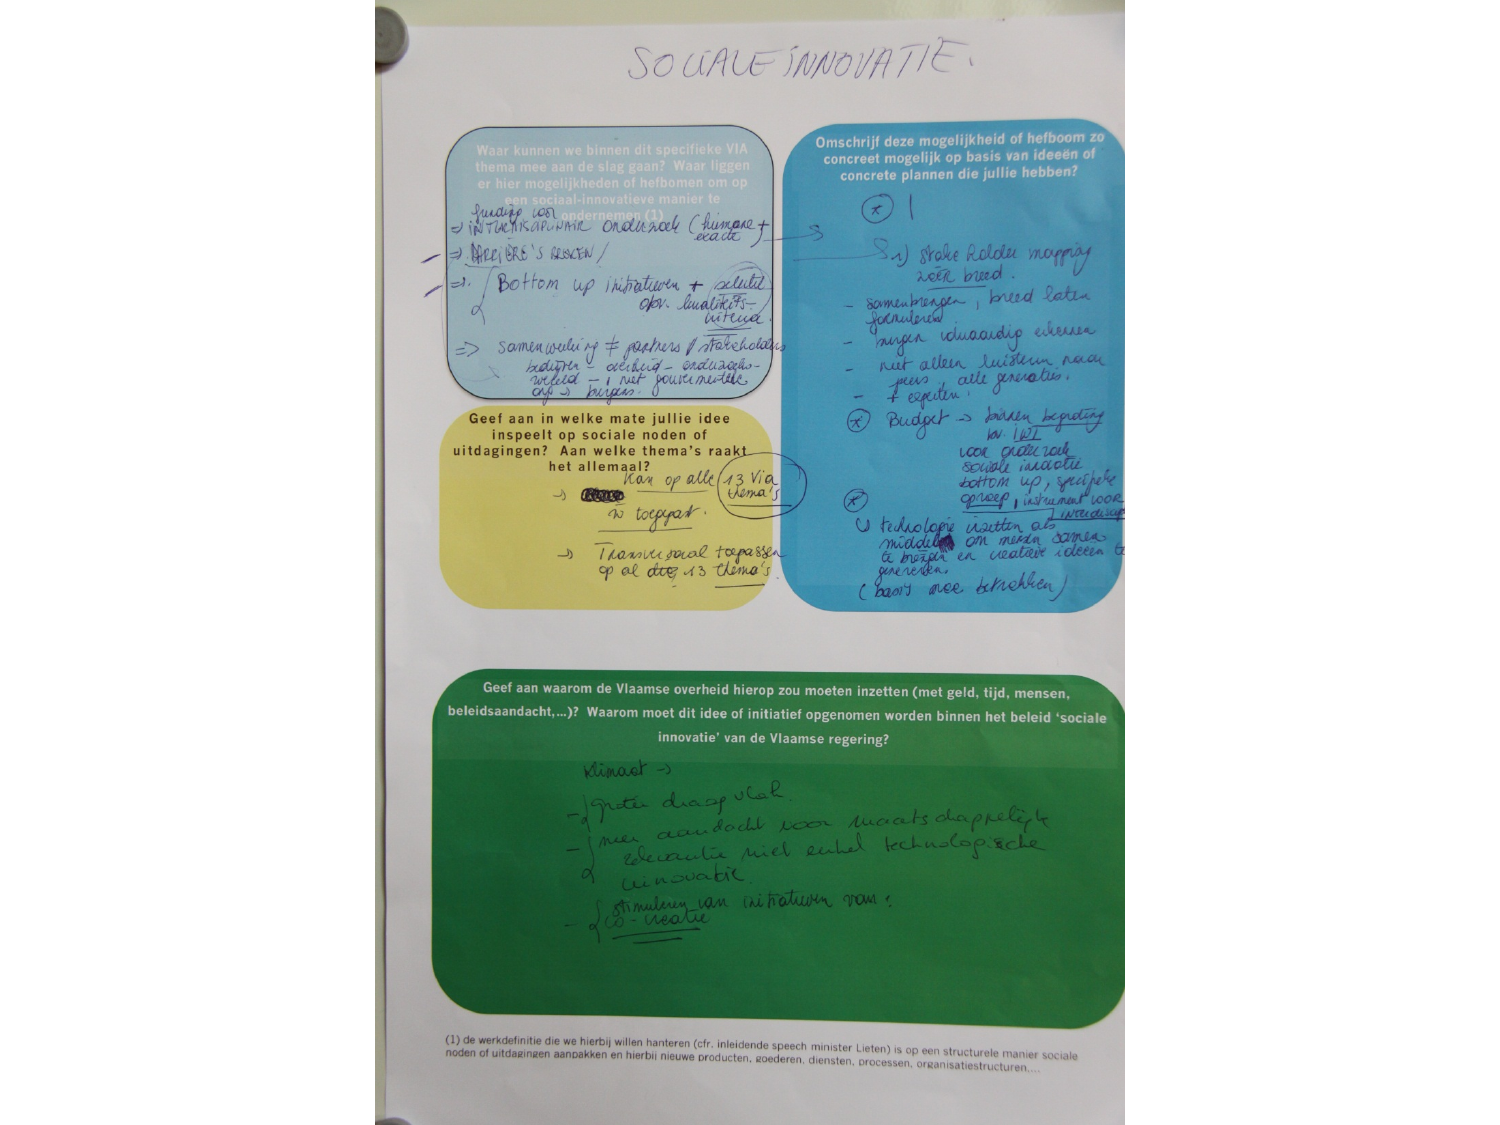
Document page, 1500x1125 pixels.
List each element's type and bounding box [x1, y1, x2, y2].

picture [374, 0, 1126, 1125]
